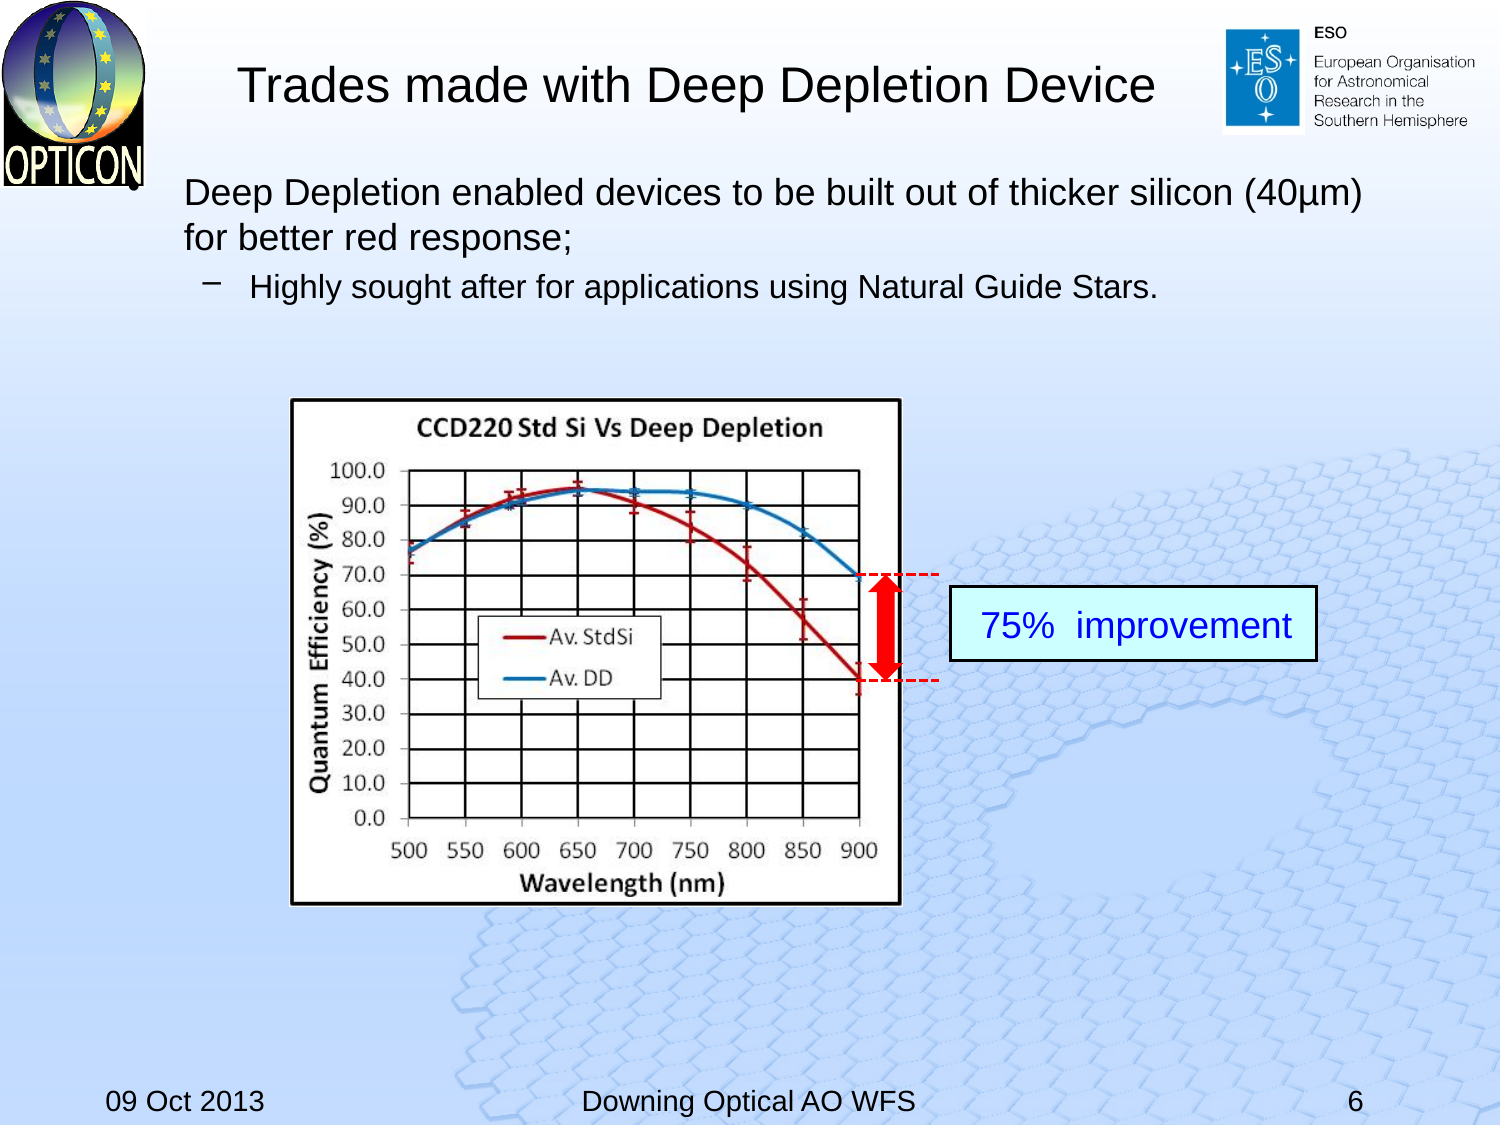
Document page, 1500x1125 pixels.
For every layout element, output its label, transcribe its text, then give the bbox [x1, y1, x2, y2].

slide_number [105, 1049, 419, 1125]
title Trades made with Deep Depletion Device [135, 31, 1258, 135]
footer Downing Optical AO WFS [515, 1049, 991, 1125]
list Deep Depletion enabled devices to be built out of thicker silicon (40µm) for better red response; Highly sought after for applications using Natural Guide Stars. [112, 160, 1424, 386]
text_box 75% improvement [950, 586, 1317, 661]
slide_number 6 [1066, 1049, 1380, 1125]
picture [0, 0, 1500, 1125]
